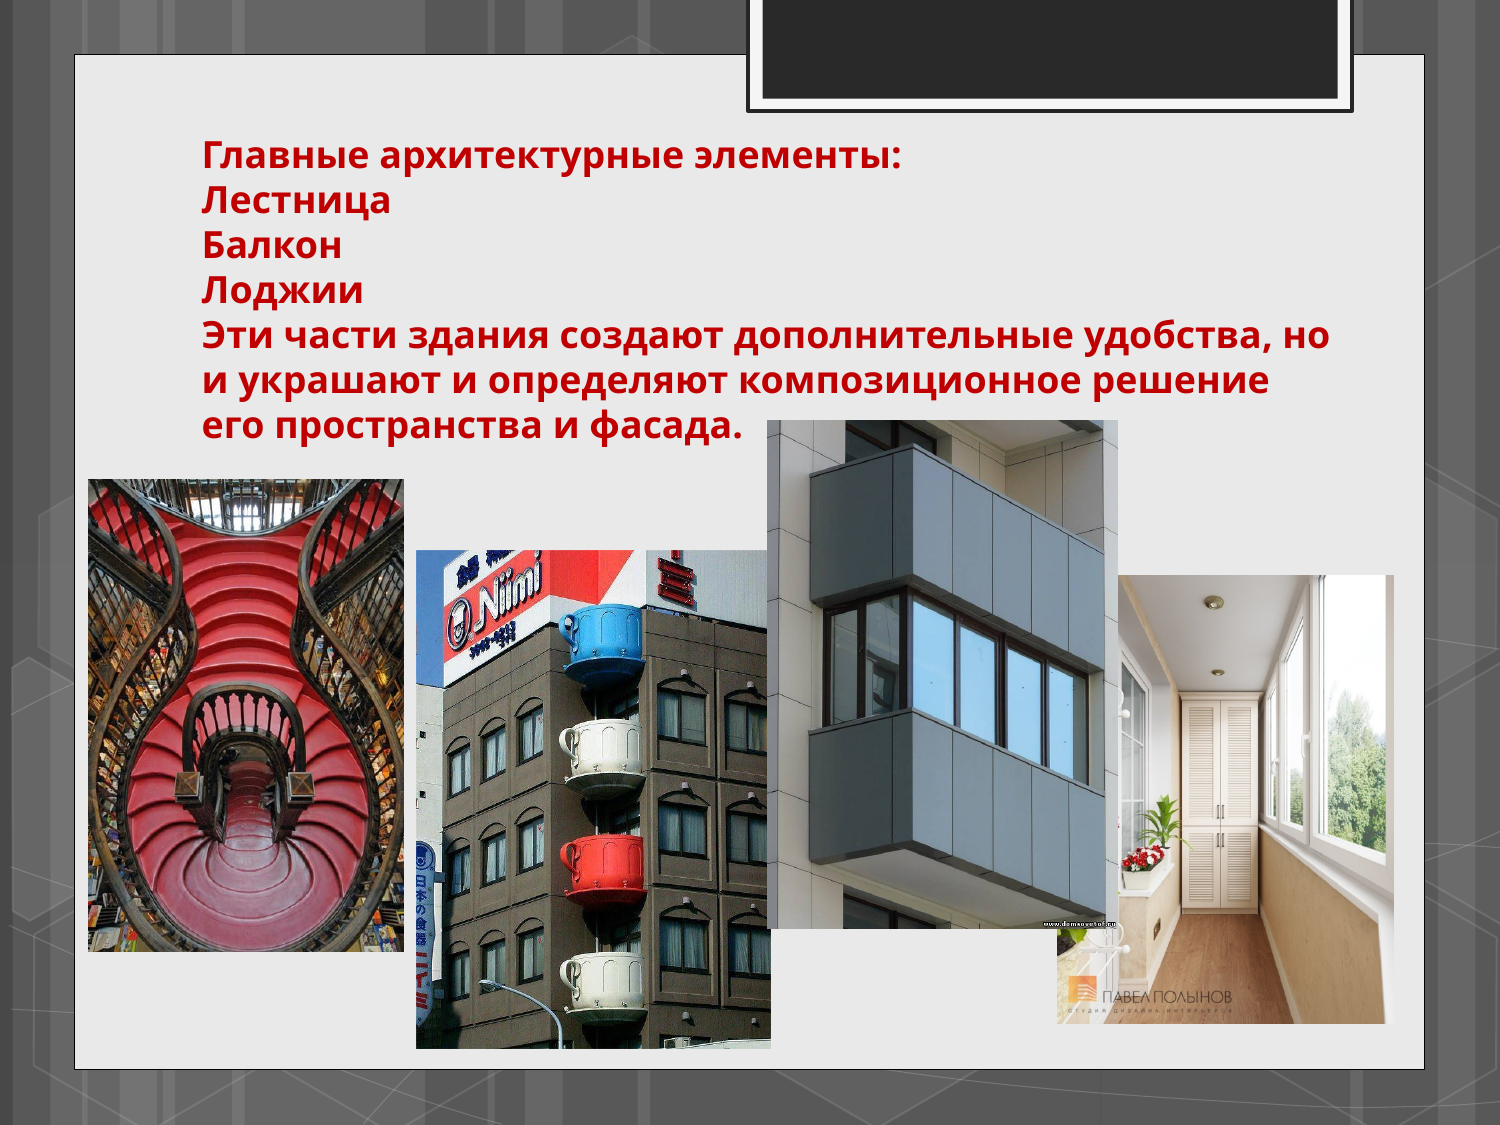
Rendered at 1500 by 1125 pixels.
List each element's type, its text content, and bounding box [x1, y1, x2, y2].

picture [416, 420, 1395, 1049]
text_box Главные архитектурные элементы: Лестница Балкон Лоджии Эти части здания создают дополнительные удобства, но и украшают и определяют композиционное решение его пространства и фасада. [186, 124, 1357, 454]
picture [88, 479, 404, 952]
